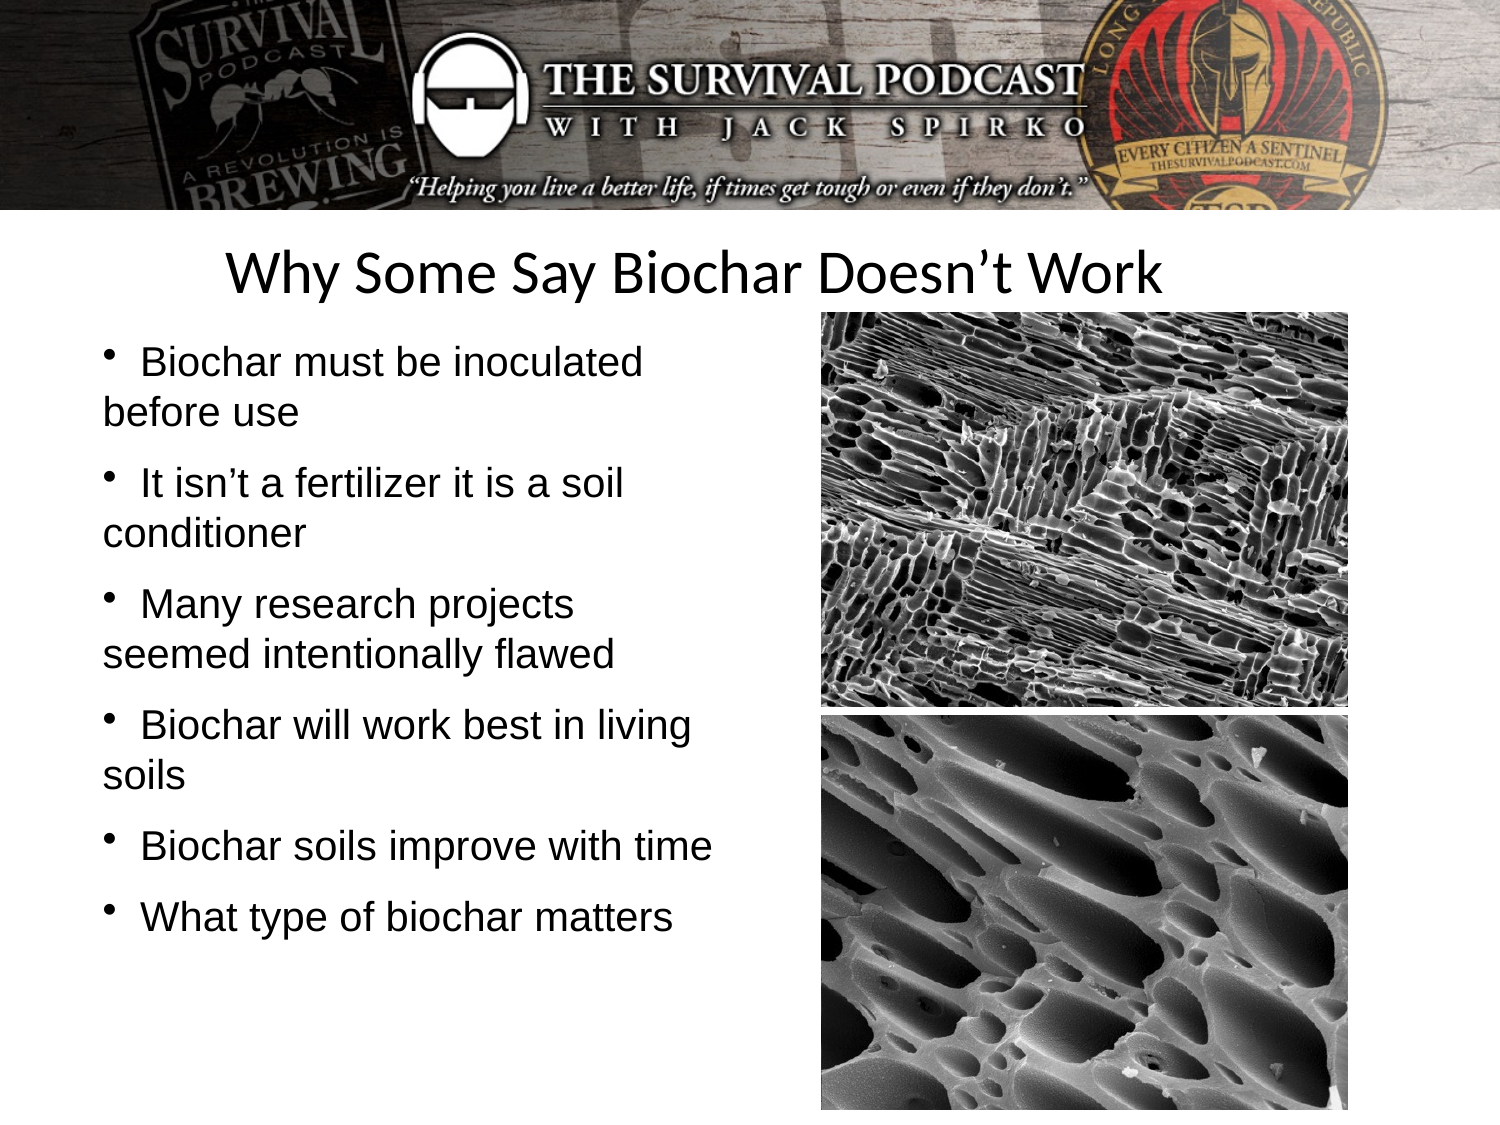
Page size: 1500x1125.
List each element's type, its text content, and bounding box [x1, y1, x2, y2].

picture [821, 312, 1349, 707]
picture [821, 715, 1349, 1110]
title Why Some Say Biochar Doesn’t Work [68, 219, 1432, 325]
picture [0, 0, 1500, 211]
subtitle Biochar must be inoculated before use It isn’t a fertilizer it is a soil conditioner Many research projects seemed intentionally flawed Biochar will work best in living soils Biochar soils improve with time What type of biochar matters [87, 327, 749, 1050]
